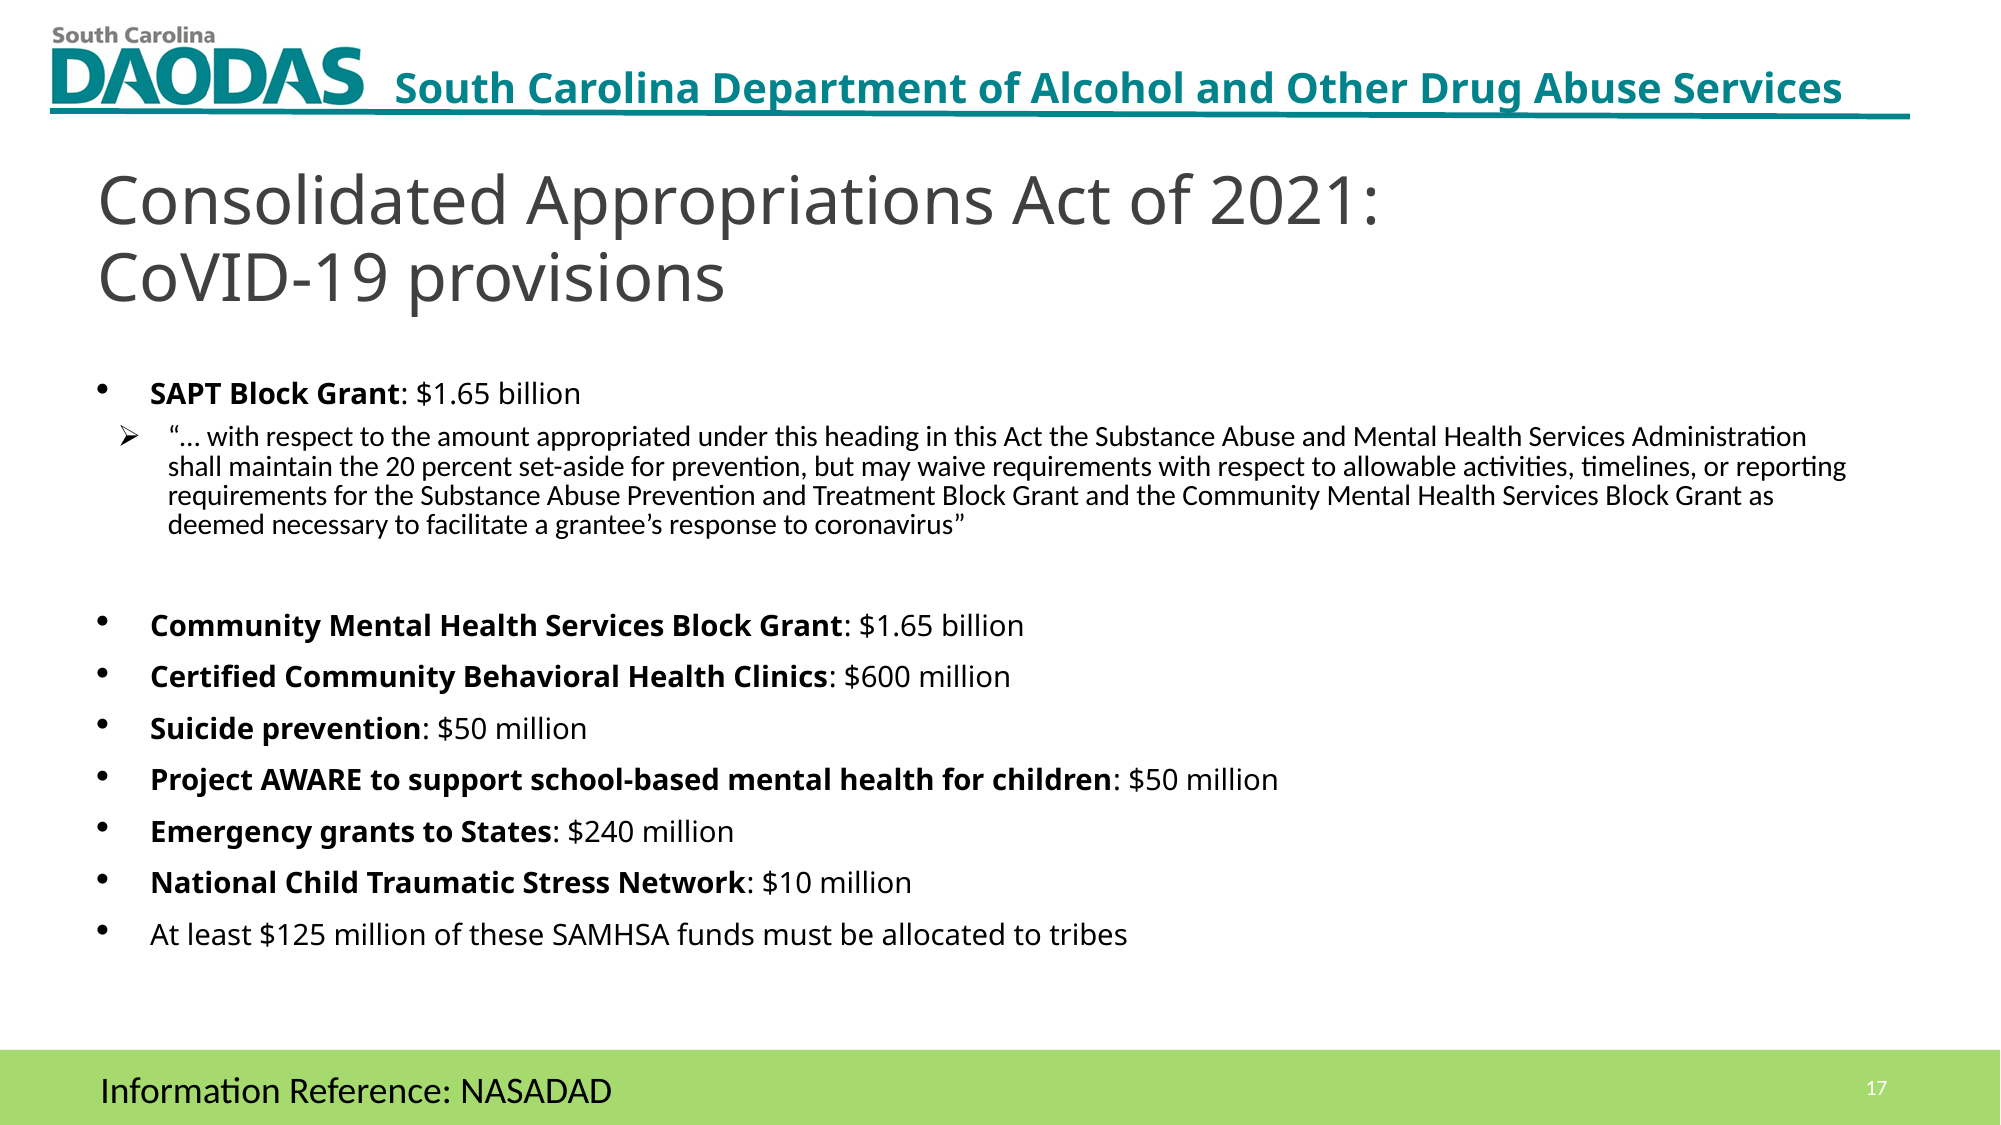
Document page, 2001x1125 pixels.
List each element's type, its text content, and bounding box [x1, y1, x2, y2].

title Consolidated Appropriations Act of 2021: CoVID-19 provisions [82, 155, 1831, 365]
list SAPT Block Grant: $1.65 billion “… with respect to the amount appropriated under this heading in this Act the Substance Abuse and Mental Health Services Administration shall maintain the 20 percent set-aside for prevention, but may waive requirements with respect to allowable activities, timelines, or reporting requirements for the Substance Abuse Prevention and Treatment Block Grant and the Community Mental Health Services Block Grant as deemed necessary to facilitate a grantee’s response to coronavirus” Community Mental Health Services Block Grant: $1.65 billion Certified Community Behavioral Health Clinics: $600 million Suicide prevention: $50 million Project AWARE to support school-based mental health for children: $50 million Emergency grants to States: $240 million National Child Traumatic Stress Network: $10 million At least $125 million of these SAMHSA funds must be allocated to tribes [82, 365, 1881, 964]
slide_number 17 [1687, 1059, 1903, 1120]
text_box Information Reference: NASADAD [85, 1058, 628, 1119]
picture [50, 24, 364, 106]
